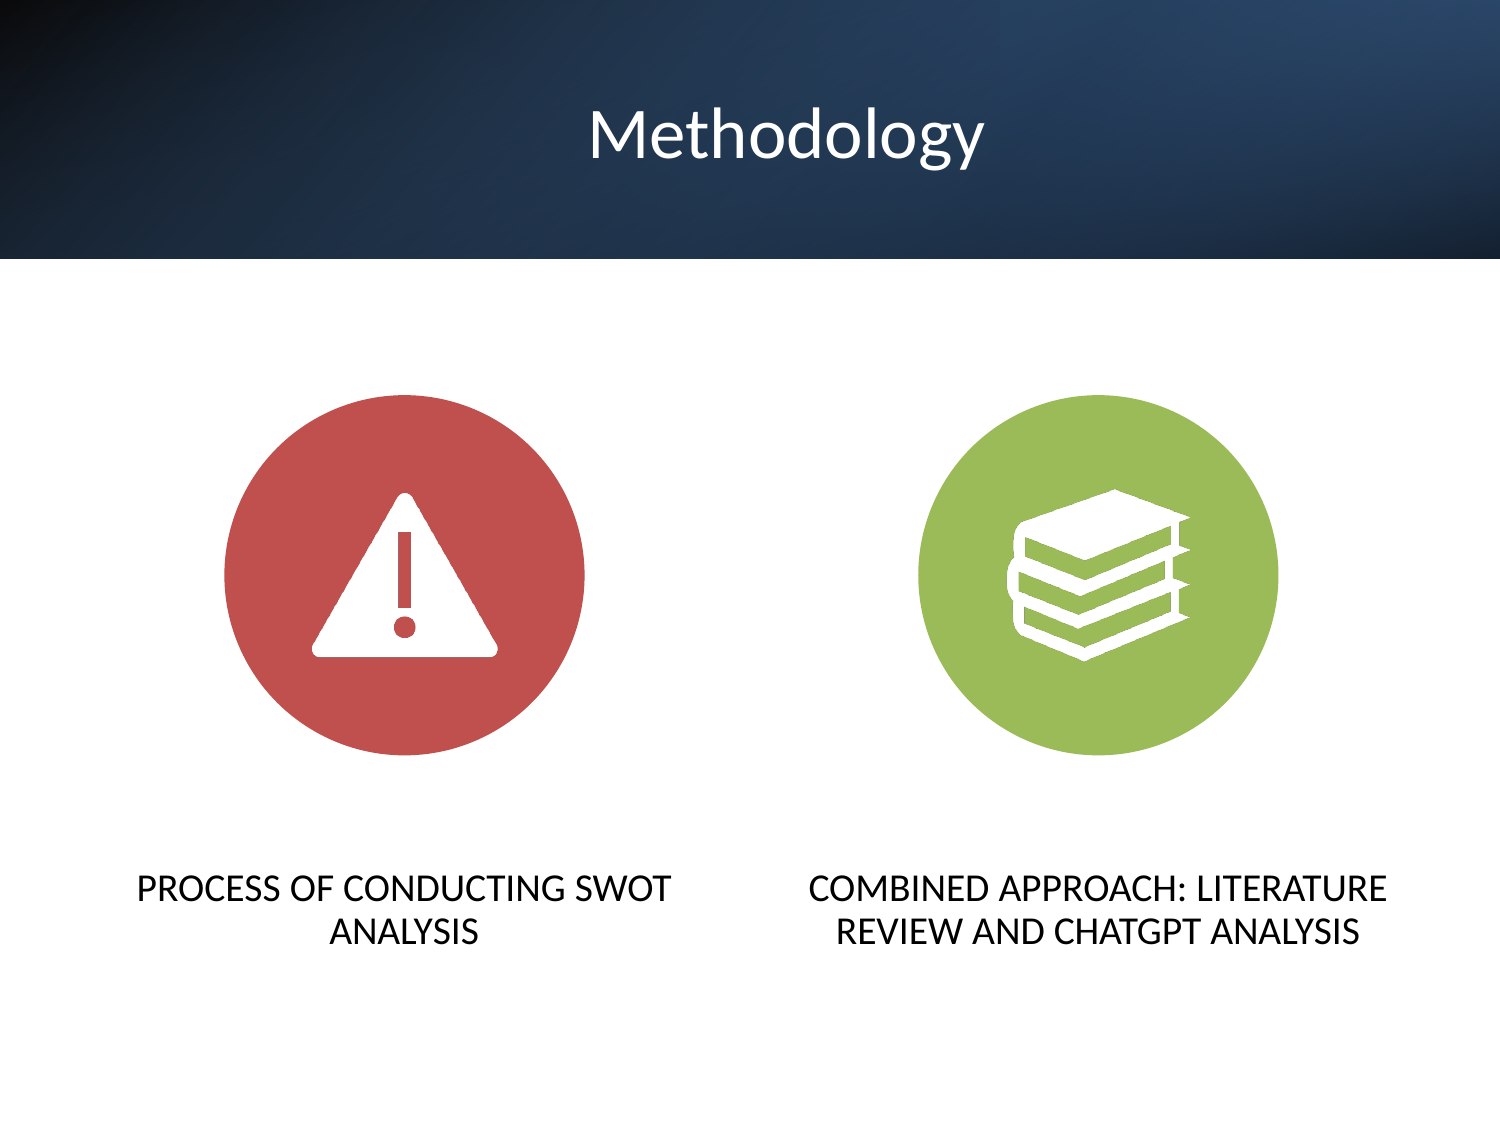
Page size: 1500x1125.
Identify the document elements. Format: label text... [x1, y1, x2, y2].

text_box [0, 261, 1500, 1125]
title Methodology [168, 57, 1405, 202]
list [78, 346, 1424, 1035]
text_box [0, 0, 1500, 261]
